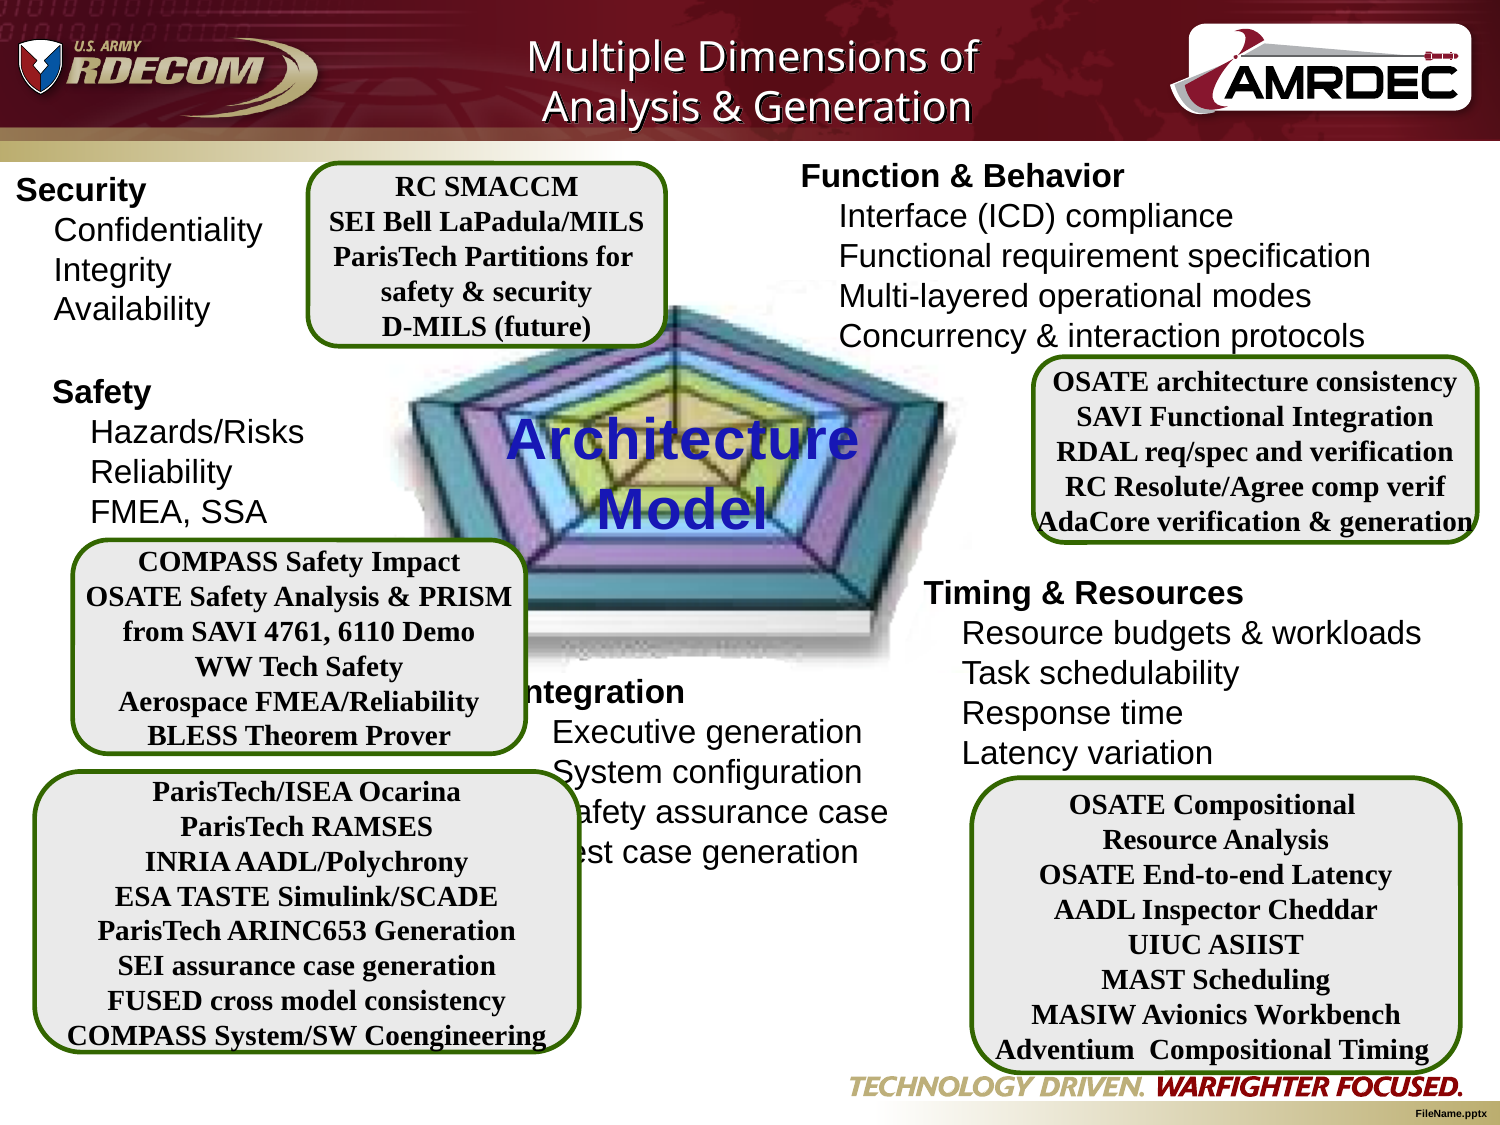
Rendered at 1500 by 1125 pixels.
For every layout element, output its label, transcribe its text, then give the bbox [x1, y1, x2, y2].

text_box OSATE Compositional Resource Analysis OSATE End-to-end Latency AADL Inspector Cheddar UIUC ASIIST MAST Scheduling MASIW Avionics Workbench Adventium Compositional Timing [971, 890, 1461, 1073]
title Multiple Dimensions of Analysis & Generation [83, 48, 1422, 112]
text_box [36, 146, 1478, 881]
picture [0, 0, 1500, 141]
text_box ParisTech/ISEA Ocarina ParisTech RAMSES INRIA AADL/Polychrony ESA TASTE Simulink/SCADE ParisTech ARINC653 Generation SEI assurance case generation FUSED cross model consistency COMPASS System/SW Coengineering [34, 888, 580, 1053]
